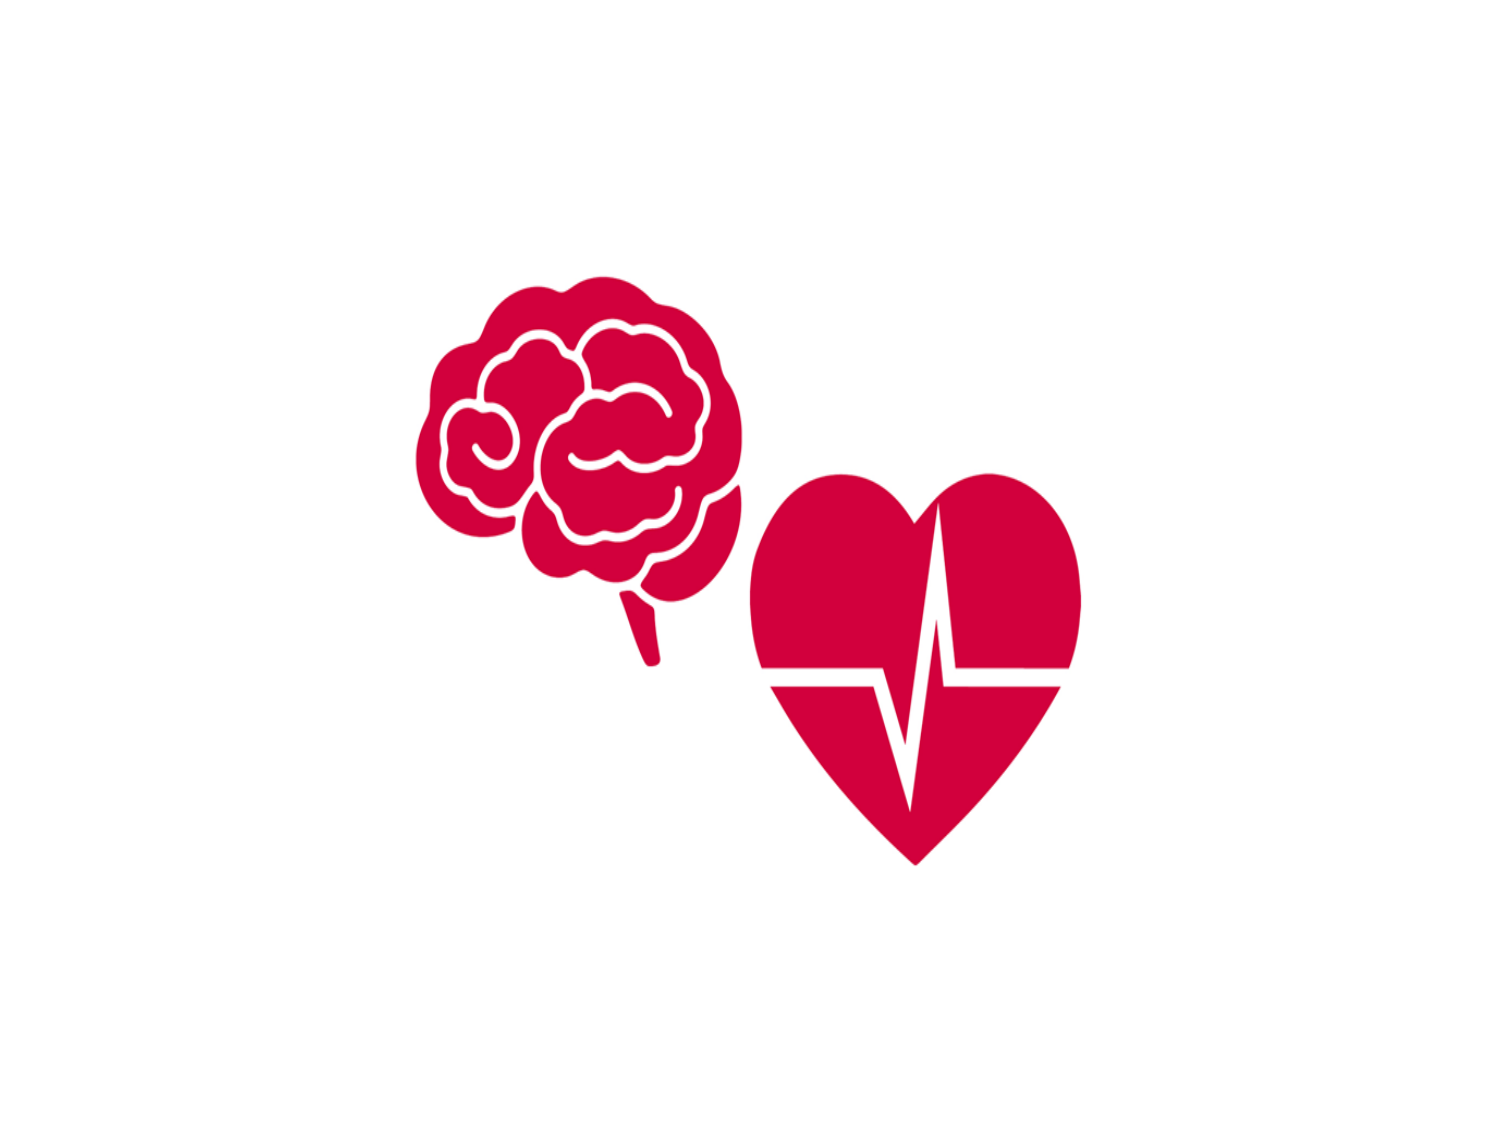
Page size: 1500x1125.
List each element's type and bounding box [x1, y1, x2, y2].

list [408, 266, 1092, 880]
